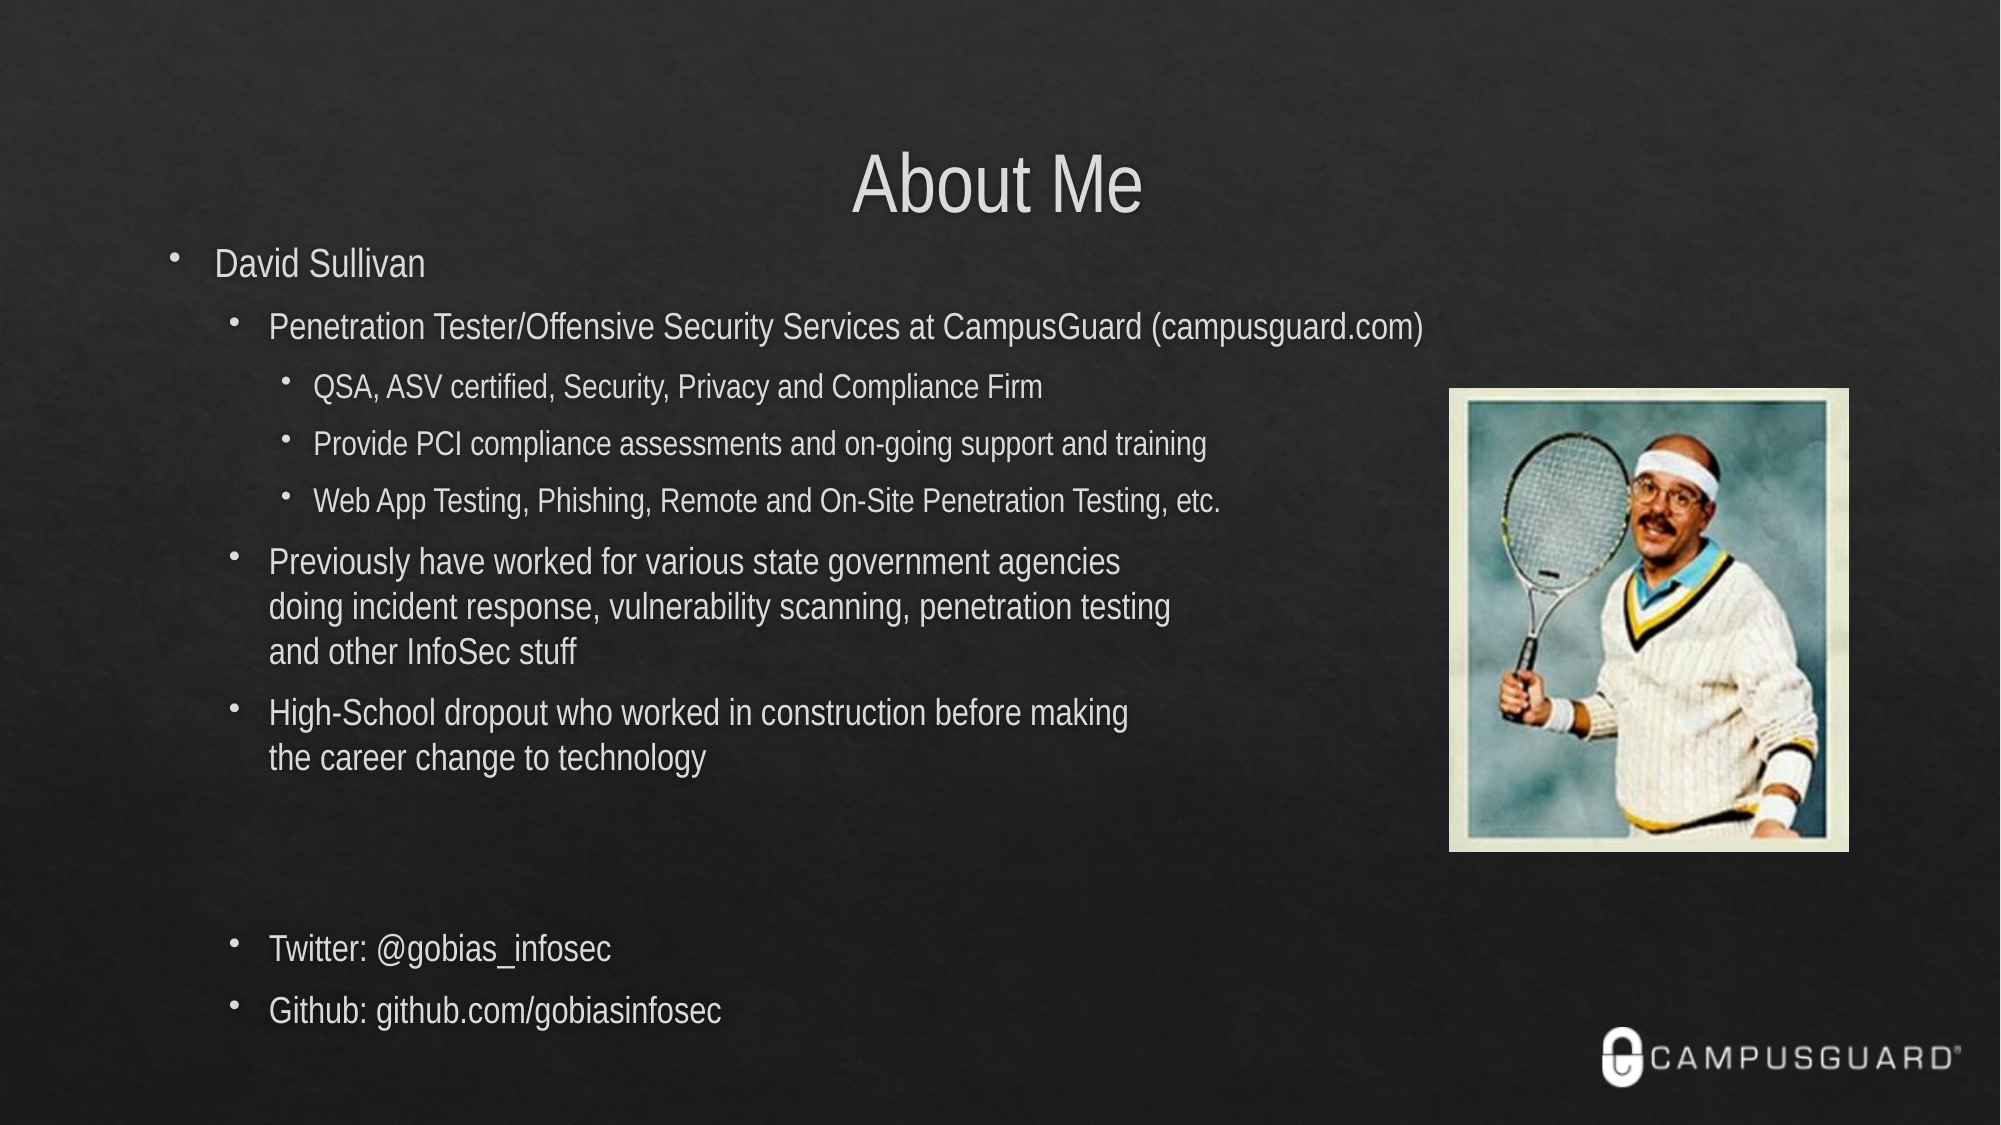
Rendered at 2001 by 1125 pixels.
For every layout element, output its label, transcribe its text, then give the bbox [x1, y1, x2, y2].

footer [1602, 1027, 1962, 1089]
list David Sullivan Penetration Tester/Offensive Security Services at CampusGuard (campusguard.com) QSA, ASV certified, Security, Privacy and Compliance Firm Provide PCI compliance assessments and on-going support and training Web App Testing, Phishing, Remote and On-Site Penetration Testing, etc. Previously have worked for various state government agencies doing incident response, vulnerability scanning, penetration testing and other InfoSec stuff High-School dropout who worked in construction before making the career change to technology Twitter: @gobias_infosec Github: github.com/gobiasinfosec [149, 229, 1849, 1048]
title About Me [149, 99, 1849, 225]
picture [1449, 388, 1849, 852]
